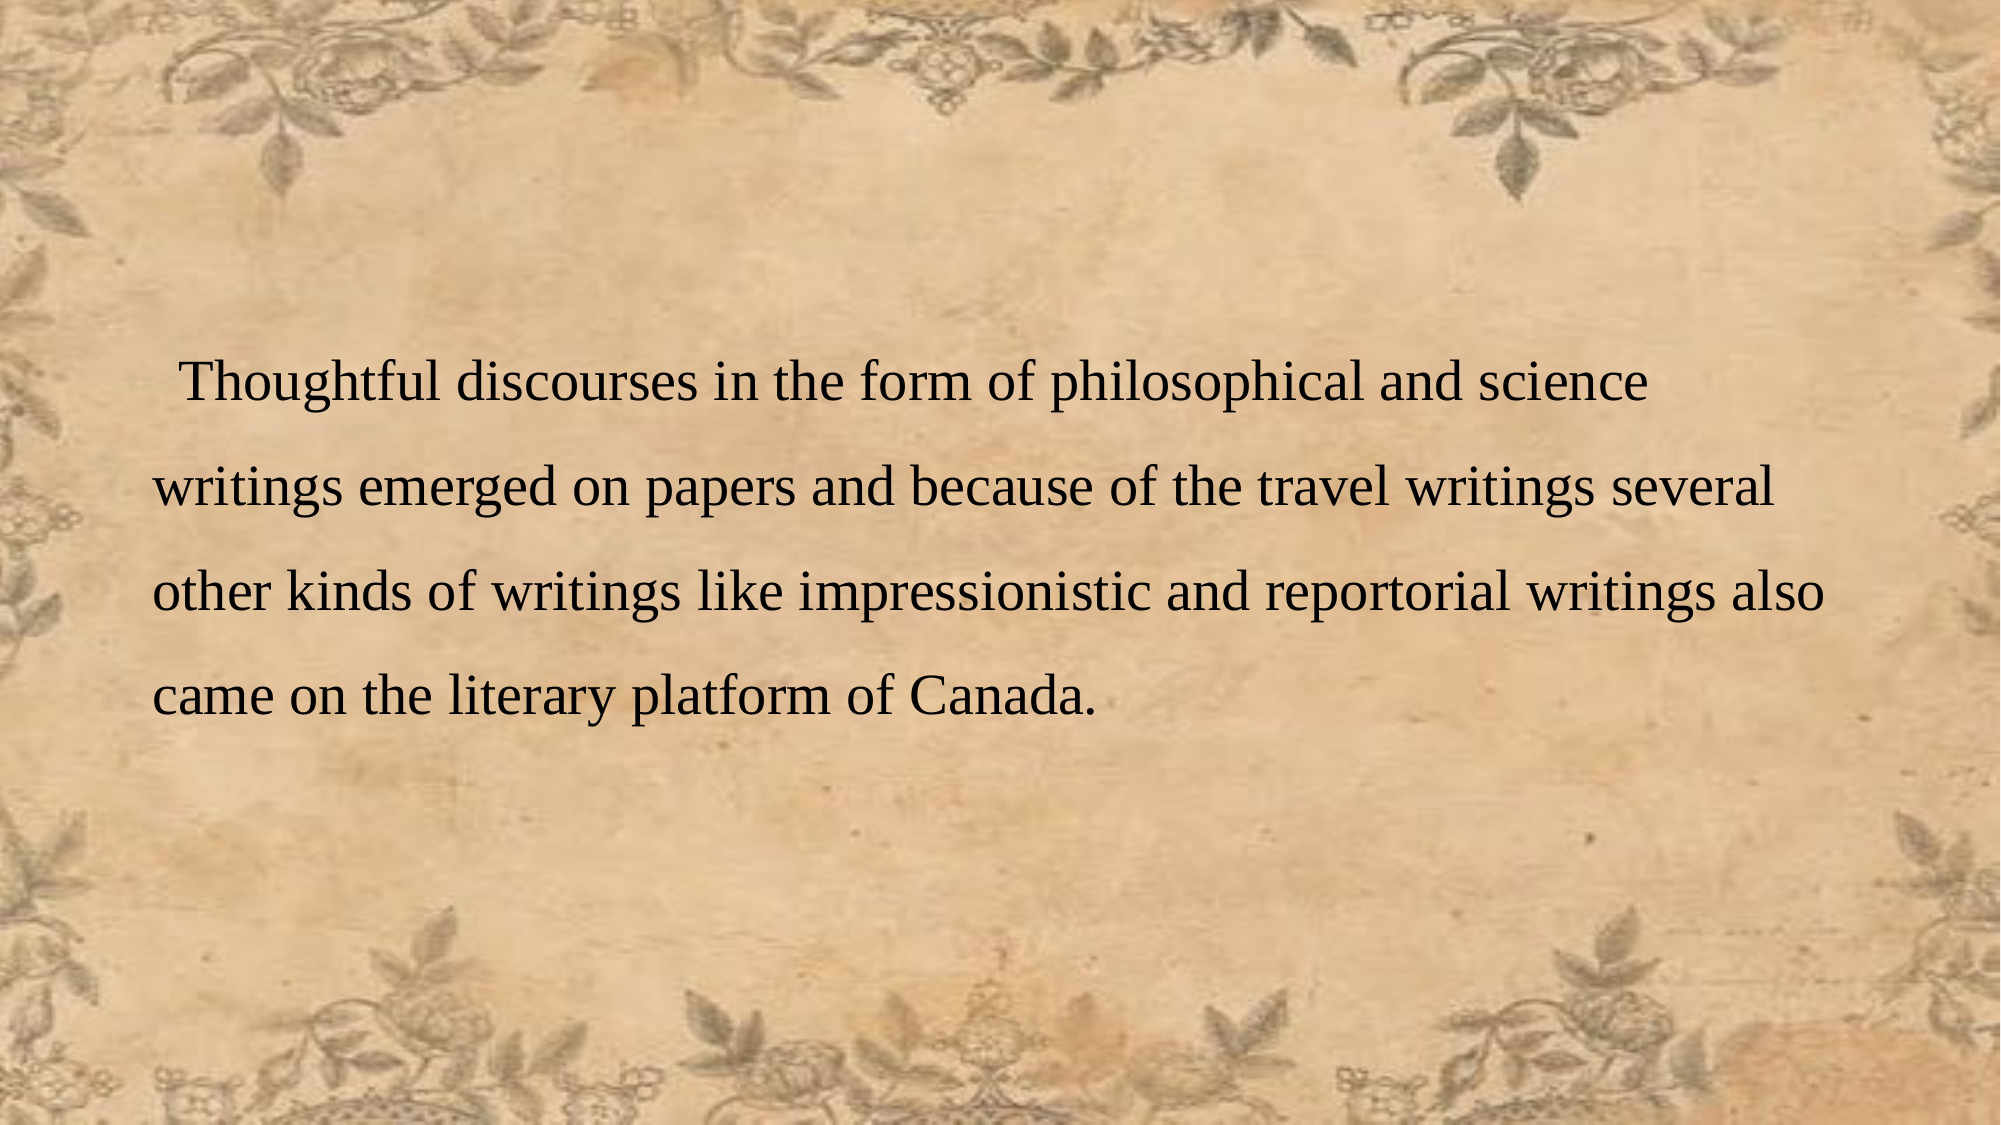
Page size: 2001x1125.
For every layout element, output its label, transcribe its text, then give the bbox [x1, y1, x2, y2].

picture [0, 0, 2001, 1125]
list Thoughtful discourses in the form of philosophical and science writings emerged on papers and because of the travel writings several other kinds of writings like impressionistic and reportorial writings also came on the literary platform of Canada. [137, 299, 1863, 1014]
